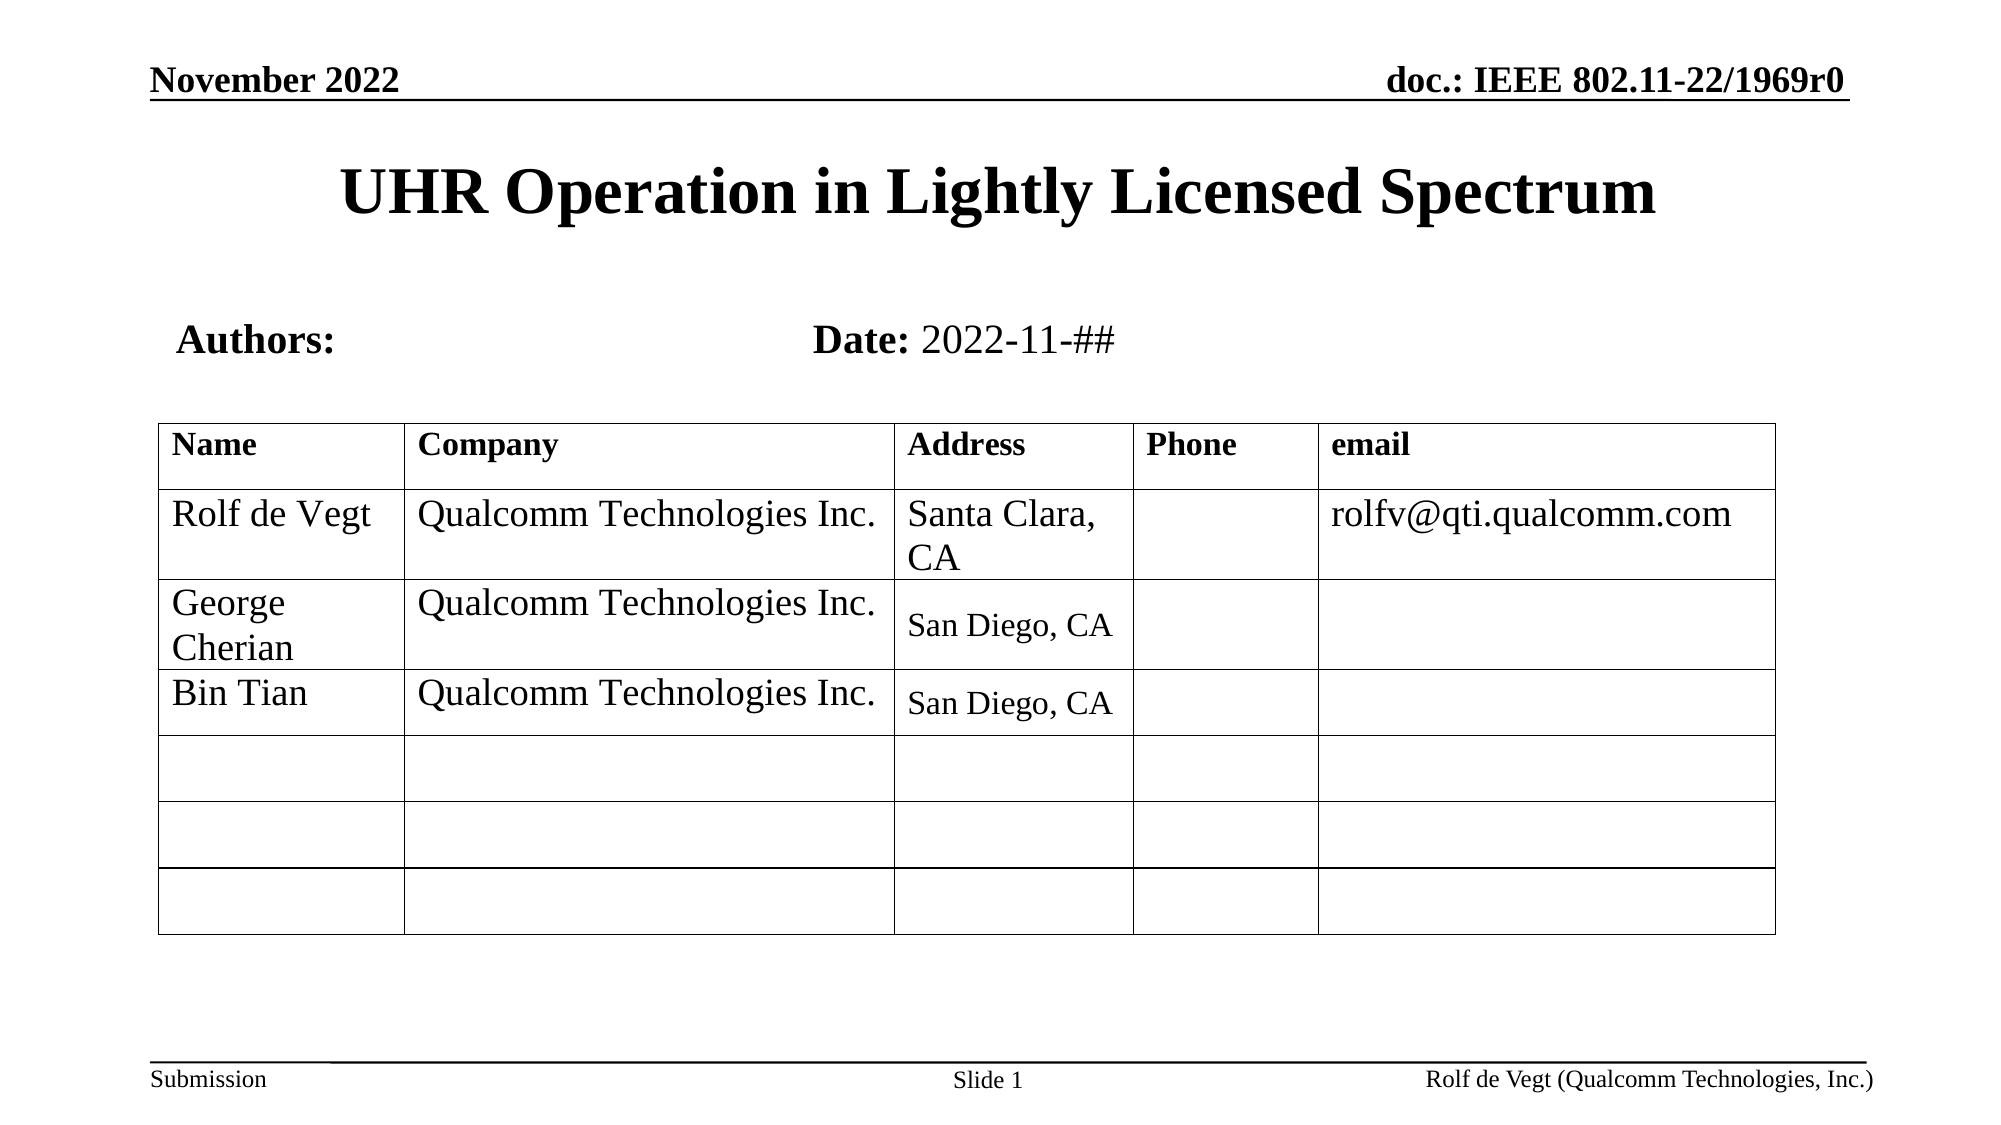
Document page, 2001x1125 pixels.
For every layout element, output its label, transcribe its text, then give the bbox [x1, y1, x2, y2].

text_box Authors: [160, 303, 399, 367]
footer Rolf de Vegt (Qualcomm Technologies, Inc.) [1419, 1062, 1875, 1093]
slide_number Slide 1 [952, 1067, 1024, 1094]
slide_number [149, 54, 403, 99]
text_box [140, 422, 1859, 1056]
list Date: 2022-11-## [399, 304, 1602, 367]
title UHR Operation in Lightly Licensed Spectrum [149, 99, 1850, 275]
